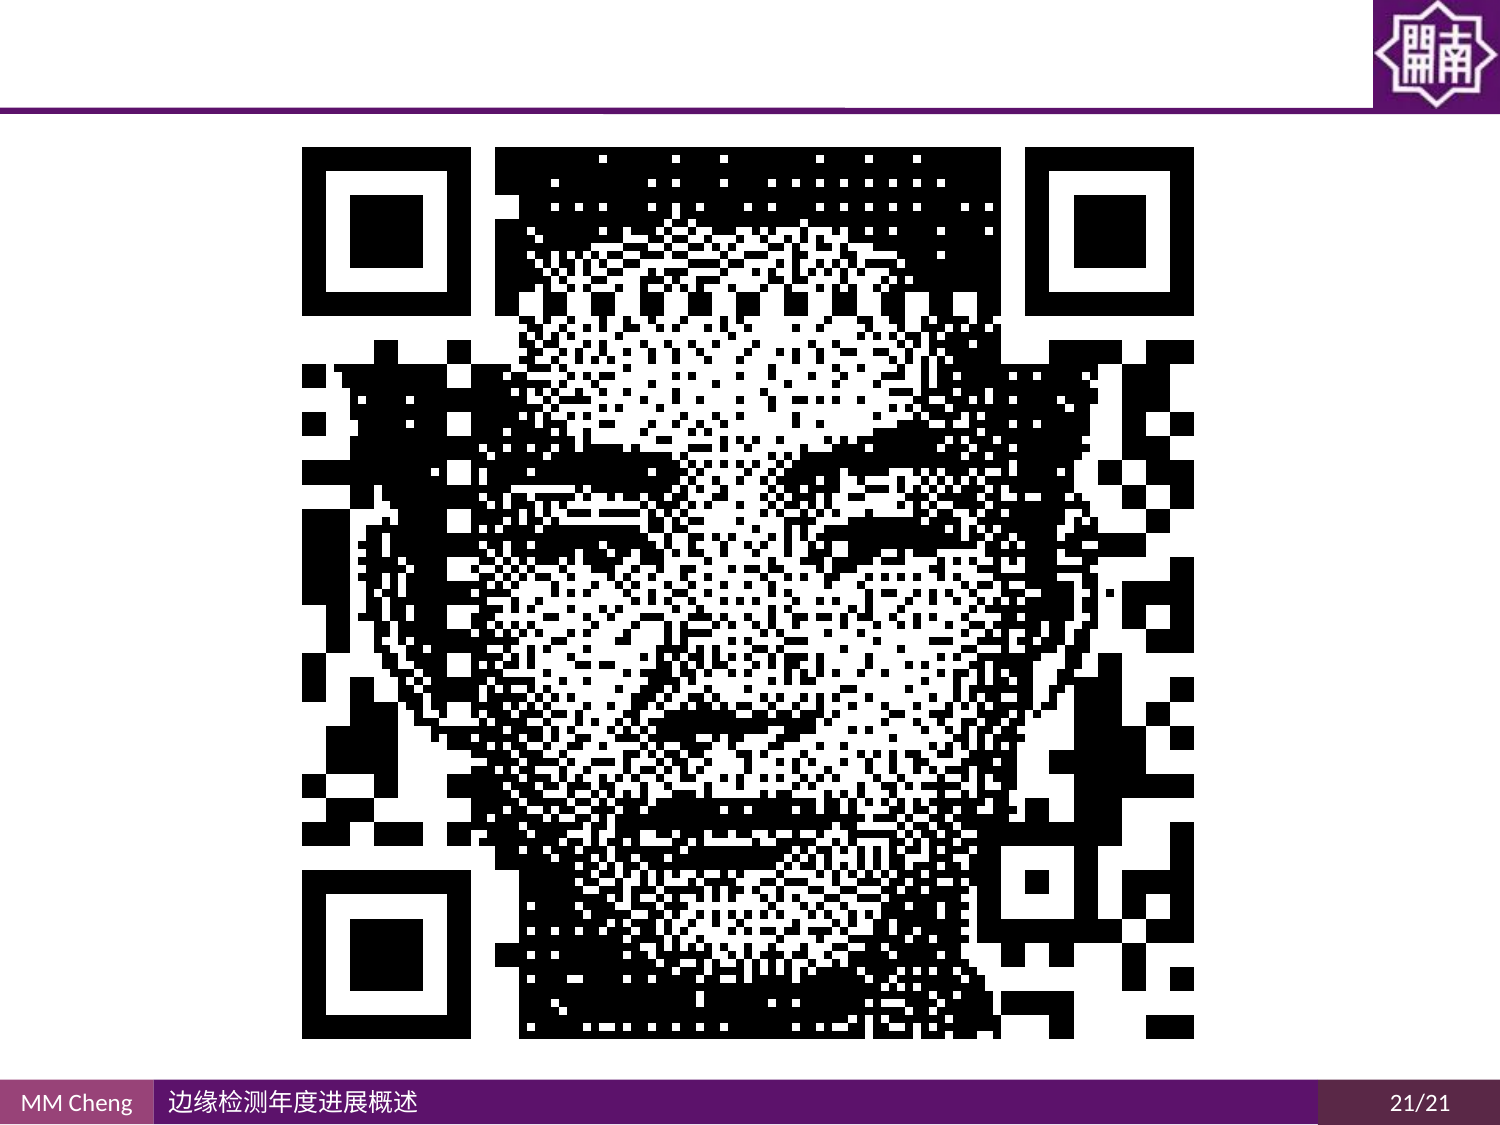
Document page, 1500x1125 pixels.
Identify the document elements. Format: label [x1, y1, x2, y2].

picture [1373, 0, 1500, 109]
picture [280, 126, 1225, 1074]
